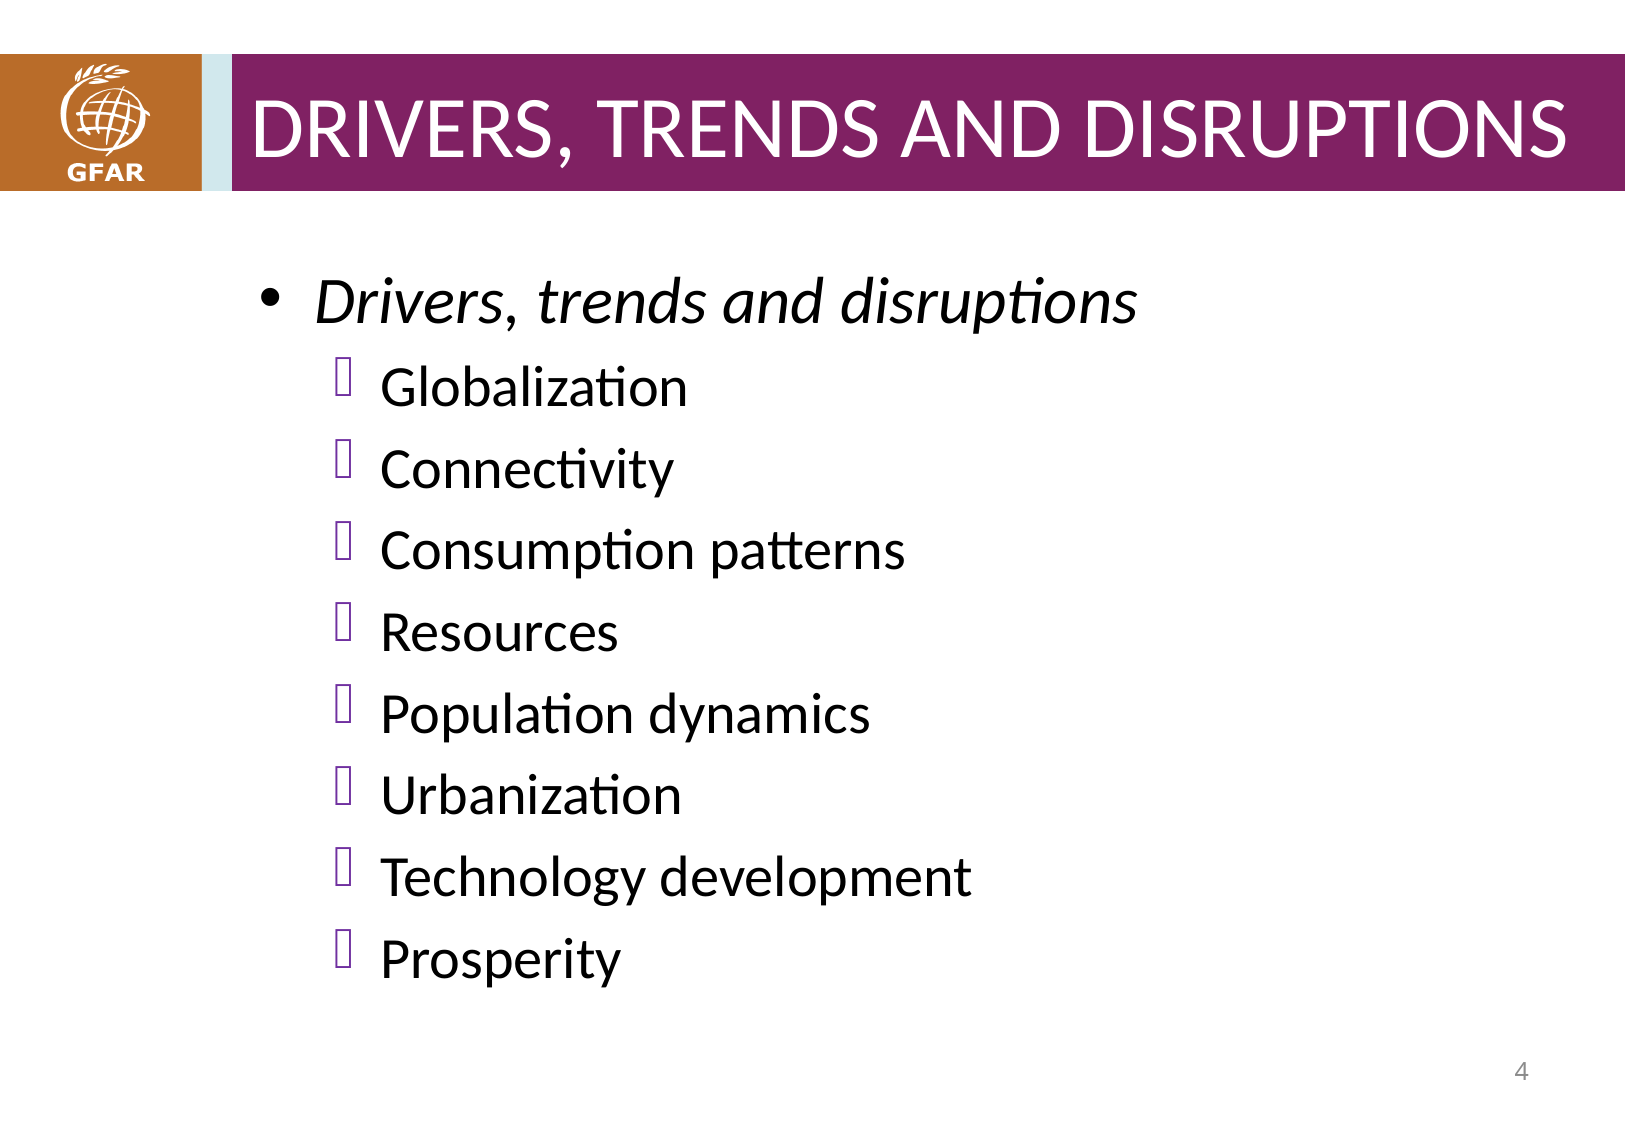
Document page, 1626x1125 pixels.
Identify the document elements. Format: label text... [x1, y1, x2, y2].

title DRIVERS, TRENDS AND DISRUPTIONS [210, 56, 1612, 189]
picture [0, 54, 1625, 191]
list Drivers, trends and disruptions Globalization Connectivity Consumption patterns Resources Population dynamics Urbanization Technology development Prosperity [243, 248, 1347, 992]
slide_number 4 [1164, 1042, 1544, 1103]
